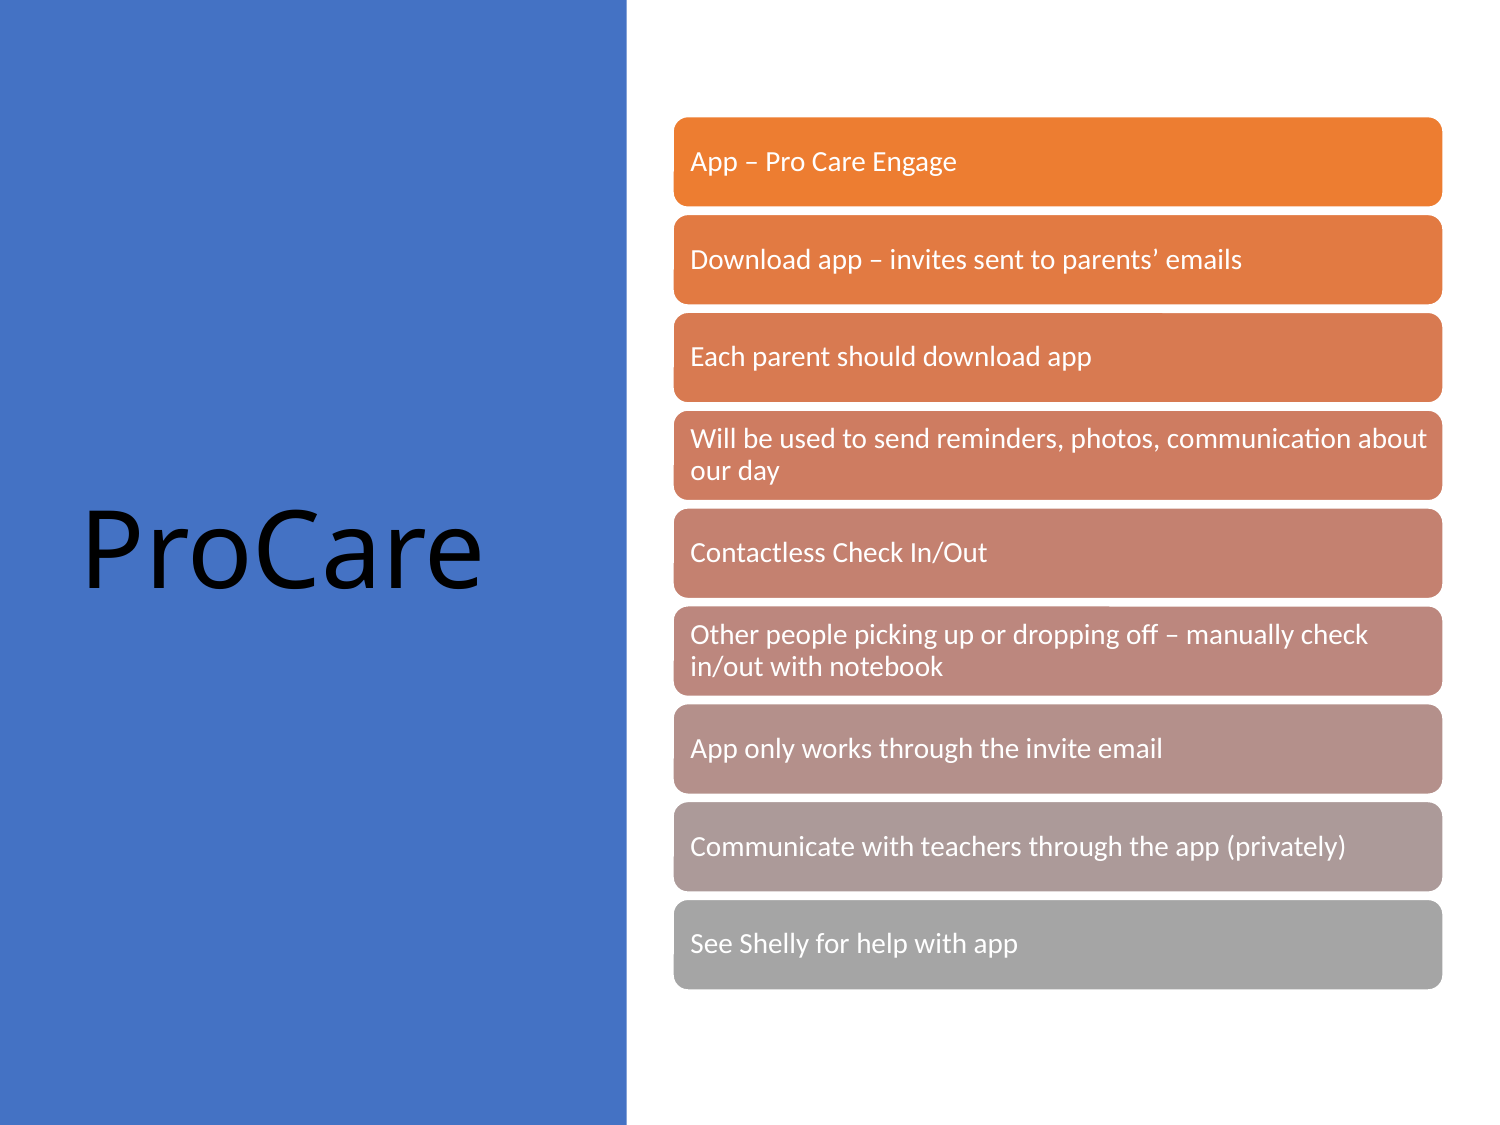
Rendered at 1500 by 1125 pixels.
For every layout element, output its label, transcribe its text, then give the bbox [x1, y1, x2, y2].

text_box [0, 0, 628, 1125]
title ProCare [64, 101, 534, 1005]
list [672, 101, 1444, 1005]
